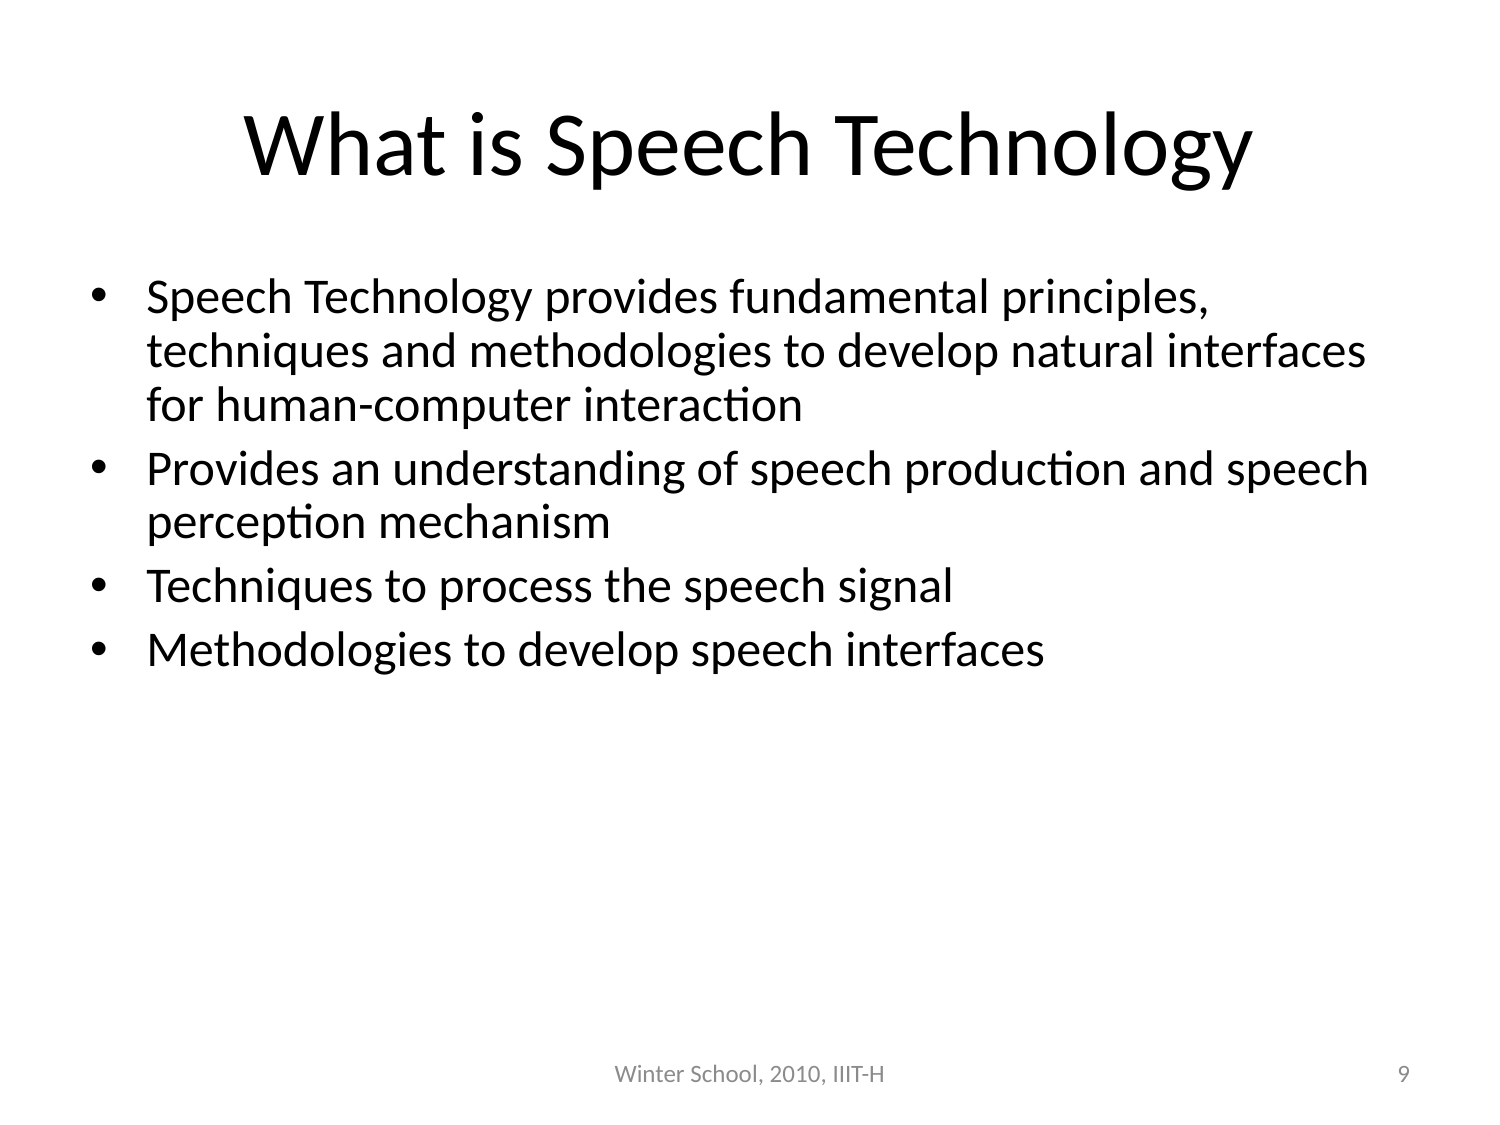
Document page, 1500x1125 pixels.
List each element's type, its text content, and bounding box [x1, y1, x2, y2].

footer Winter School, 2010, IIIT-H [512, 1042, 988, 1103]
title What is Speech Technology [75, 45, 1425, 233]
list Speech Technology provides fundamental principles, techniques and methodologies to develop natural interfaces for human-computer interaction Provides an understanding of speech production and speech perception mechanism Techniques to process the speech signal Methodologies to develop speech interfaces [75, 262, 1425, 1005]
slide_number 9 [1074, 1042, 1425, 1103]
